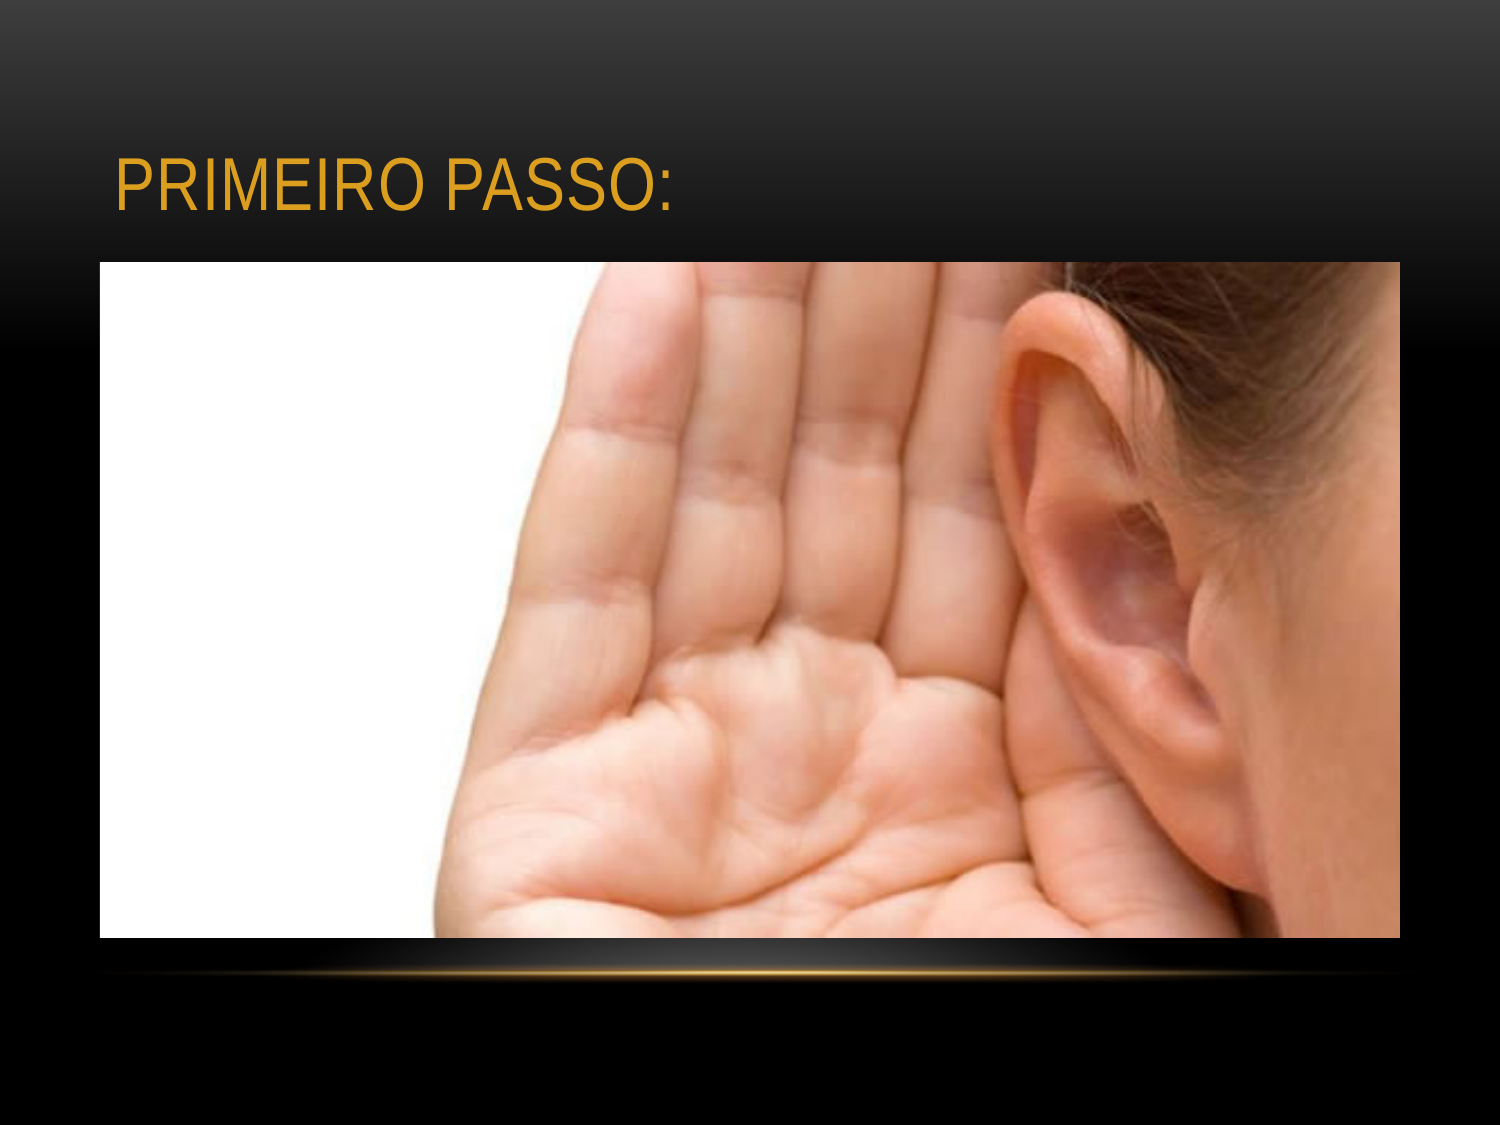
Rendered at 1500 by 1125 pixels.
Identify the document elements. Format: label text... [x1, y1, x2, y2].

picture [0, 0, 1500, 1125]
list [99, 262, 1401, 938]
title Primeiro passo: [99, 45, 1400, 233]
